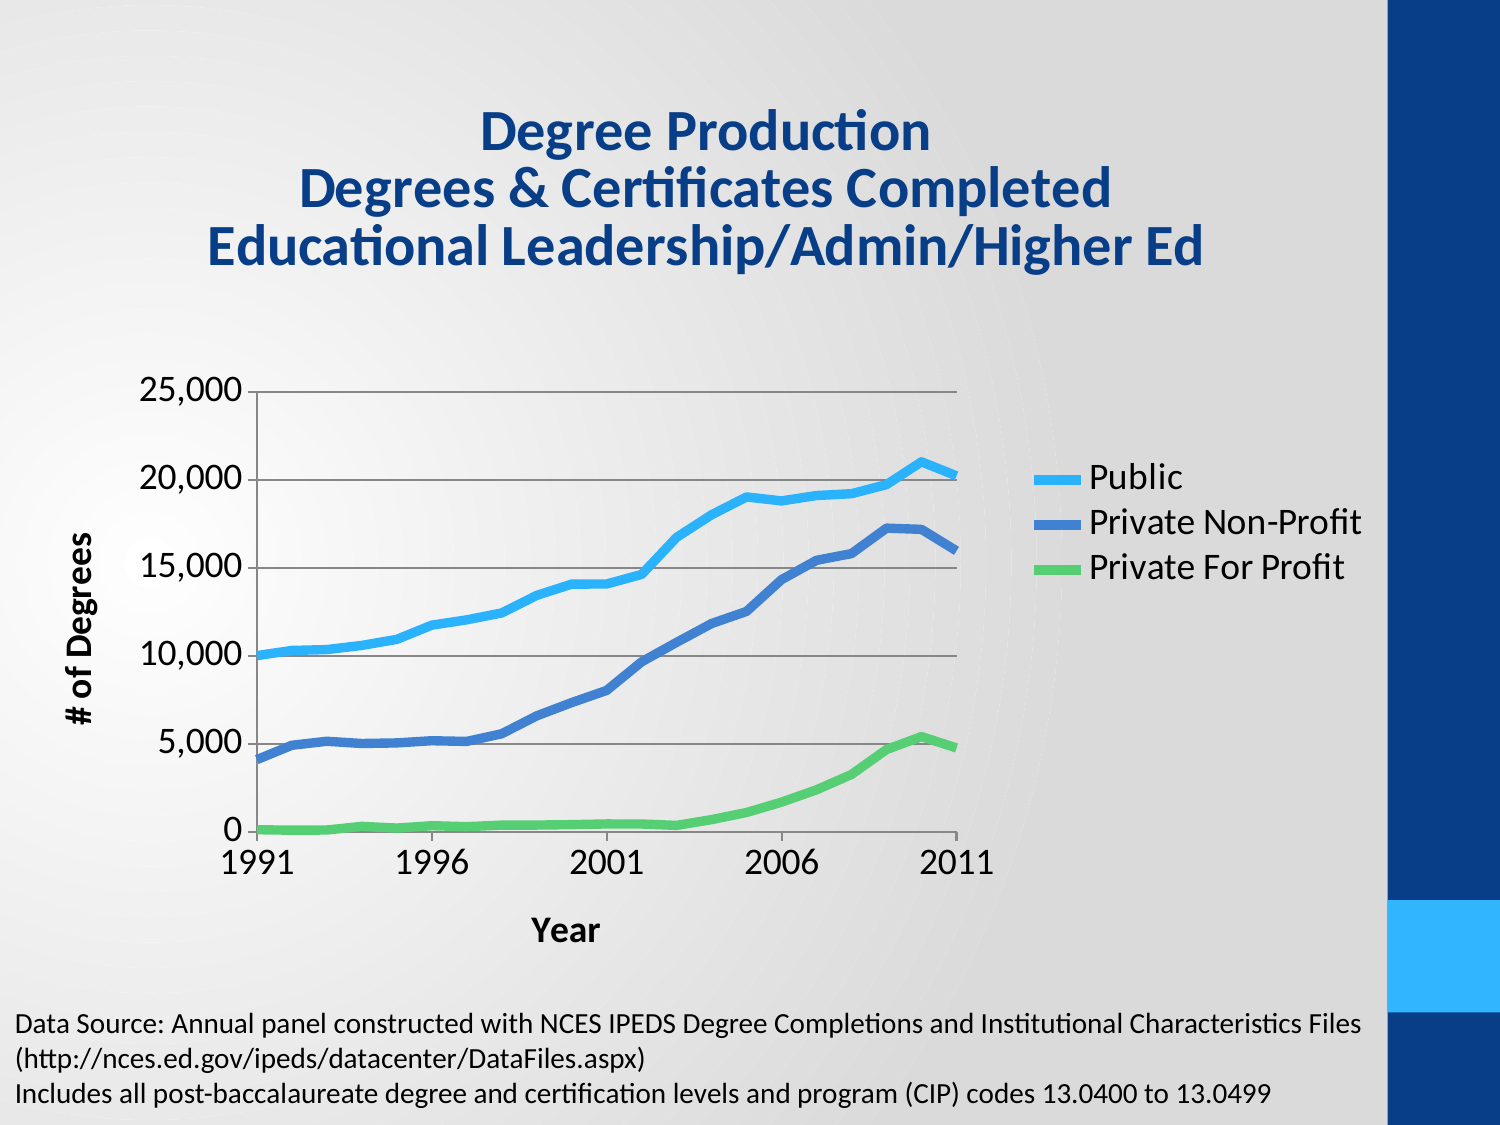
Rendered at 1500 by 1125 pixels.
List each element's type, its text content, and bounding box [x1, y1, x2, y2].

chart [24, 61, 1388, 988]
text_box Data Source: Annual panel constructed with NCES IPEDS Degree Completions and Institutional Characteristics Files (http://nces.ed.gov/ipeds/datacenter/DataFiles.aspx) Includes all post-baccalaureate degree and certification levels and program (CIP) codes 13.0400 to 13.0499 [0, 996, 1388, 1117]
